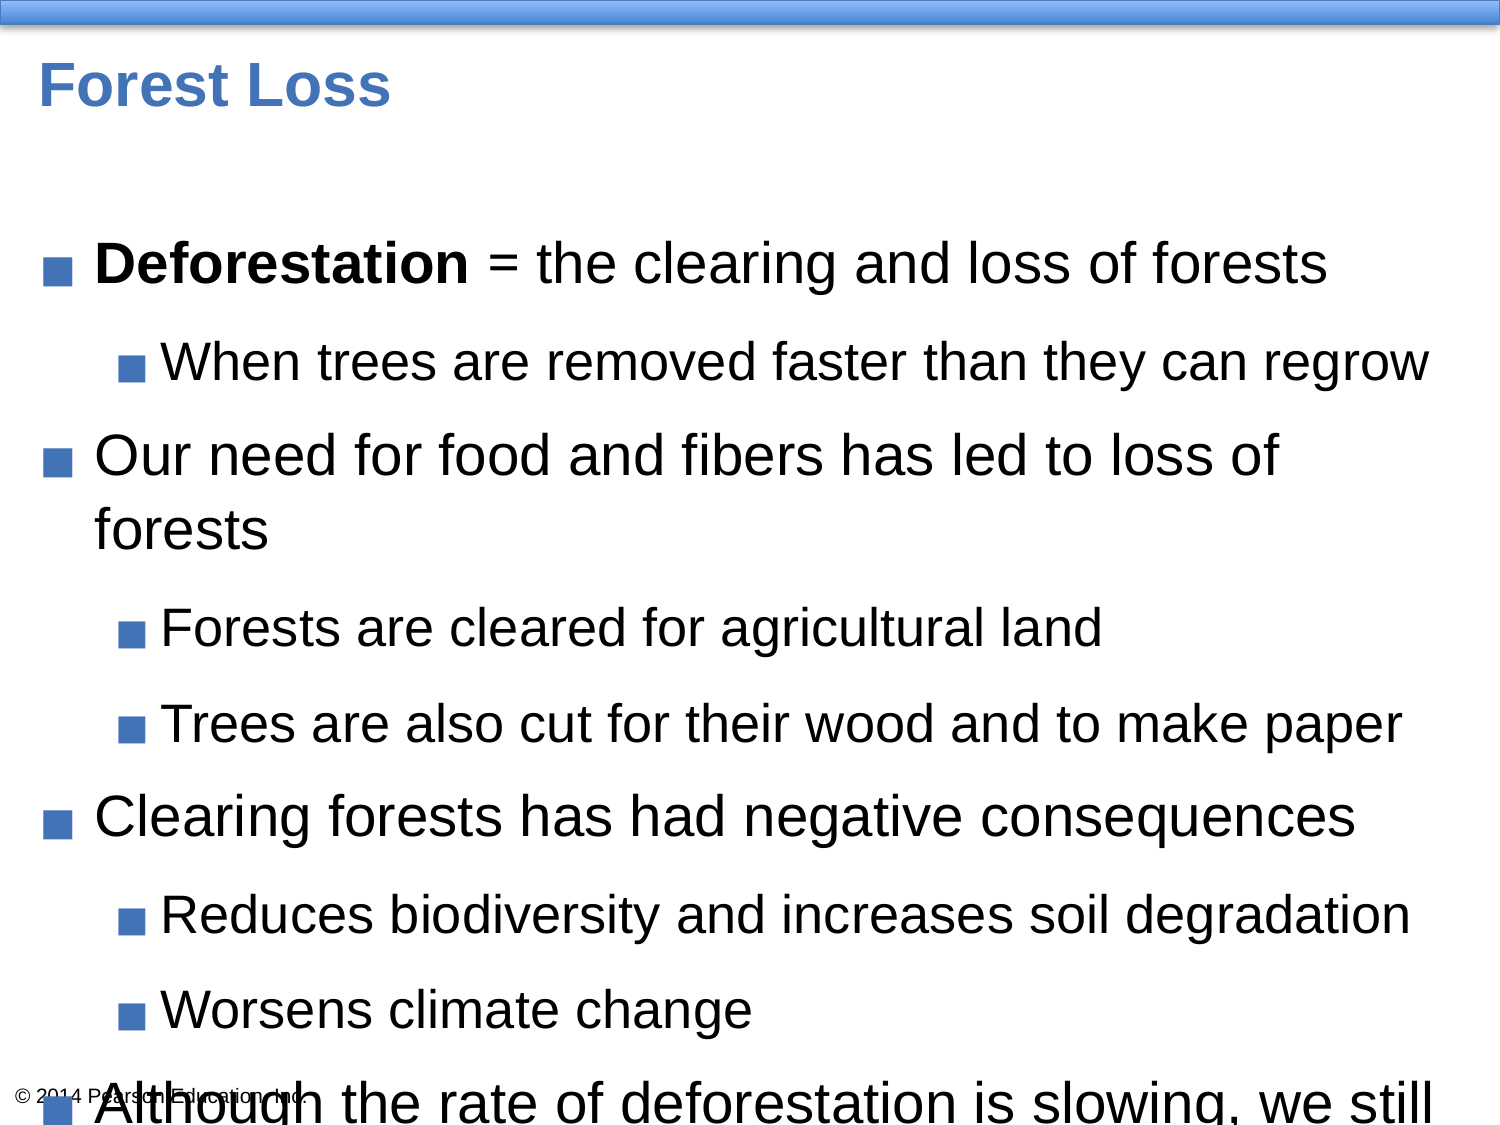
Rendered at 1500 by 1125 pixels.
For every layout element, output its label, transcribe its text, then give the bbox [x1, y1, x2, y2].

title Forest Loss [23, 36, 1476, 213]
list Deforestation = the clearing and loss of forests When trees are removed faster than they can regrow Our need for food and fibers has led to loss of forests Forests are cleared for agricultural land Trees are also cut for their wood and to make paper Clearing forests has had negative consequences Reduces biodiversity and increases soil degradation Worsens climate change Although the rate of deforestation is slowing, we still lose 13 million hectares (32 million acres) per year [23, 213, 1476, 1075]
